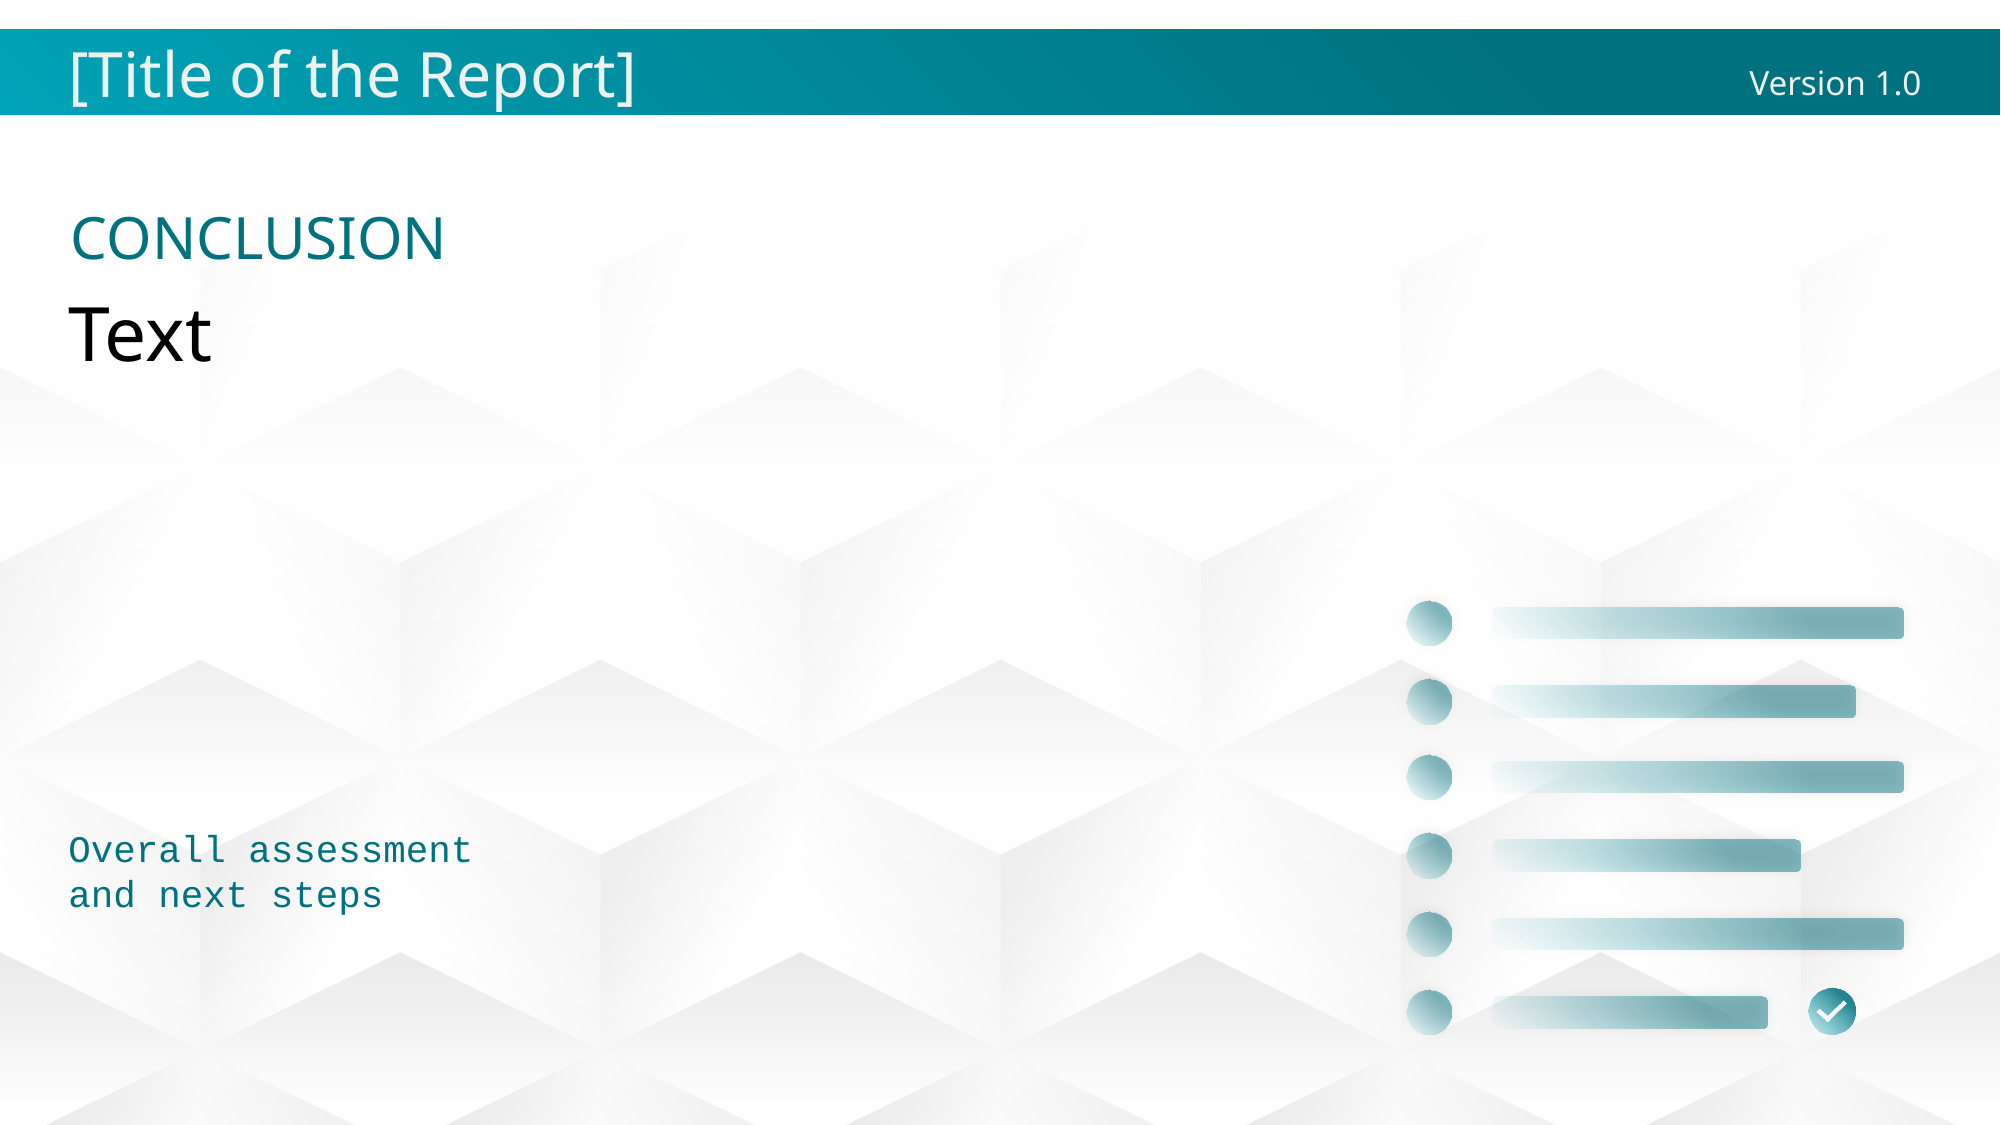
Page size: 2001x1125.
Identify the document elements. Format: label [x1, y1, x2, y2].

picture [0, 0, 2000, 1125]
text_box [1405, 600, 1905, 1036]
